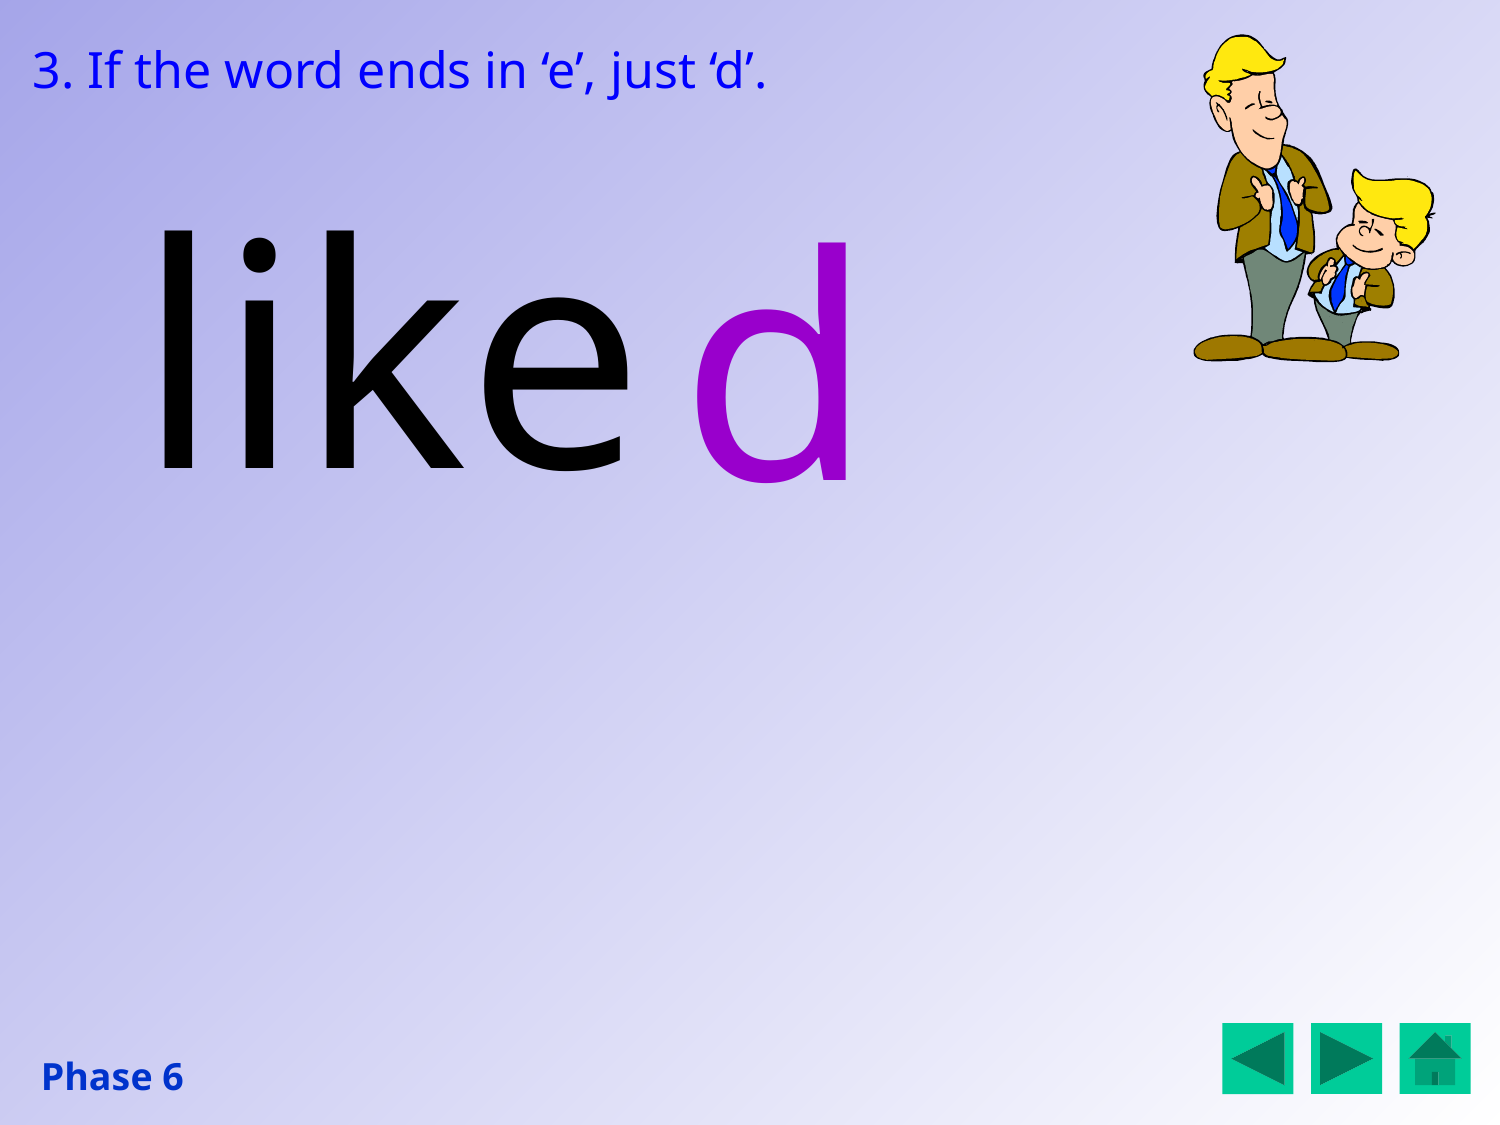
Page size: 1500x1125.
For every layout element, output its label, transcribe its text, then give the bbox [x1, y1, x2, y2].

picture [1192, 32, 1436, 364]
text_box 3. If the word ends in ‘e’, just ‘d’. [17, 30, 916, 106]
list like [123, 148, 987, 551]
text_box d [665, 160, 997, 563]
